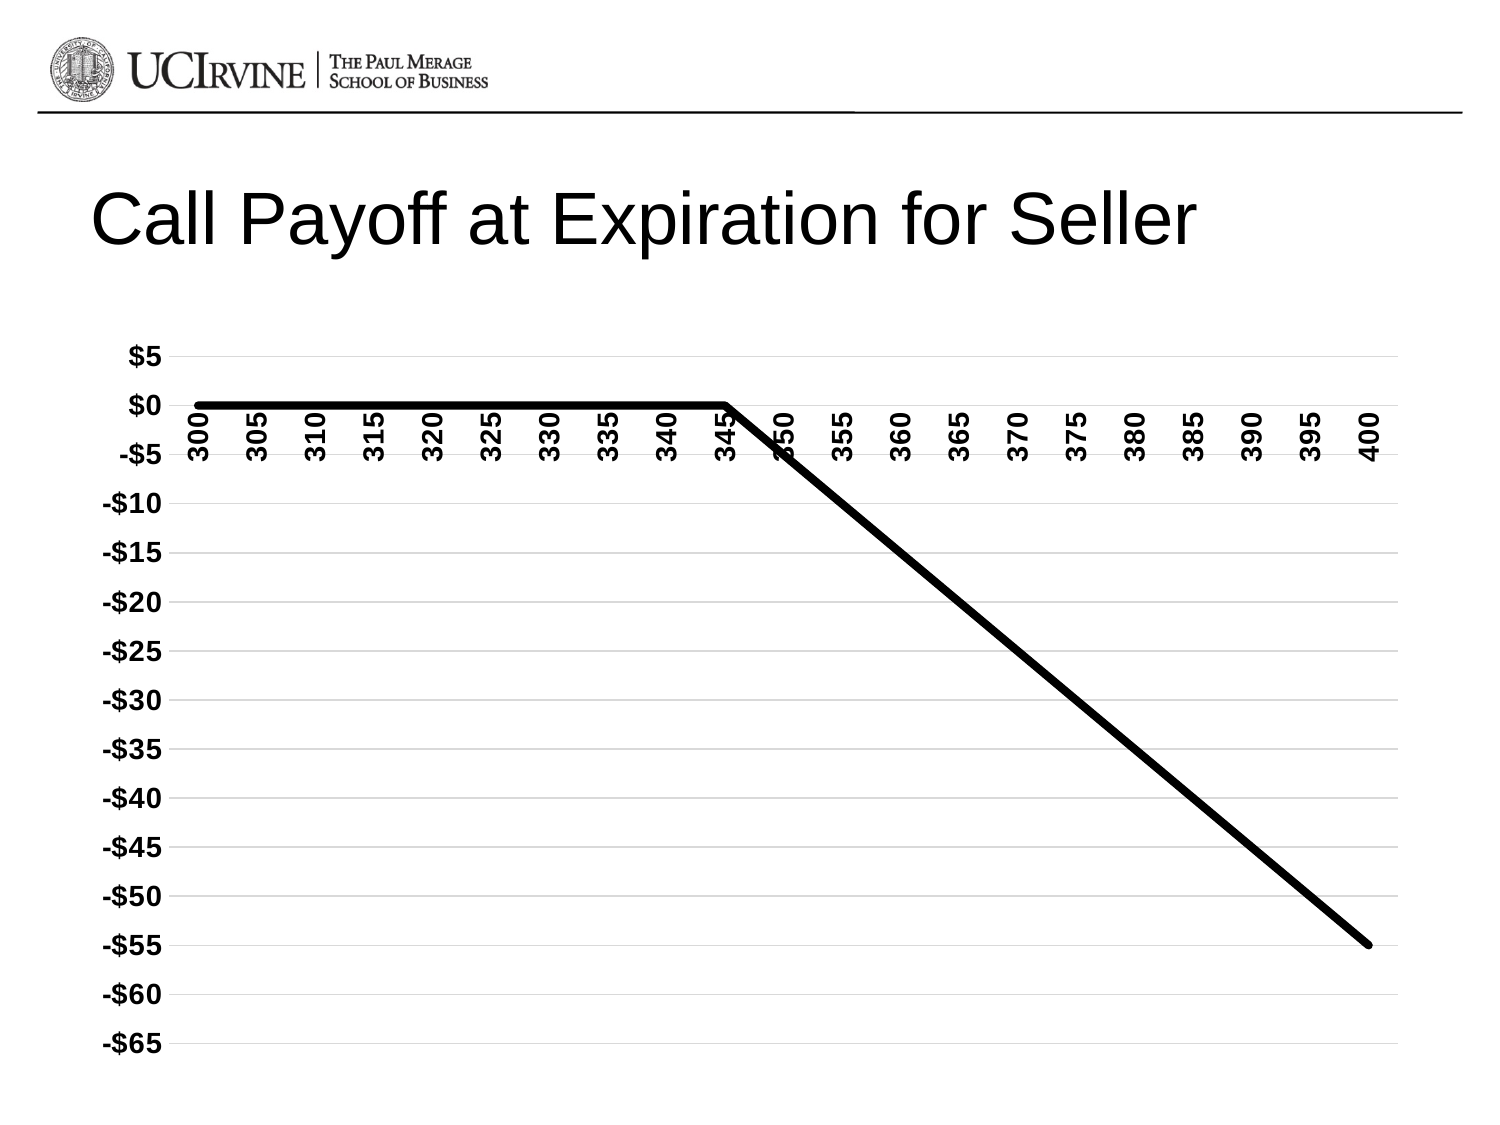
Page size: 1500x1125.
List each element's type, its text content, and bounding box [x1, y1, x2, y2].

picture [50, 37, 488, 102]
chart [74, 324, 1426, 1076]
title Call Payoff at Expiration for Seller [75, 162, 1425, 324]
